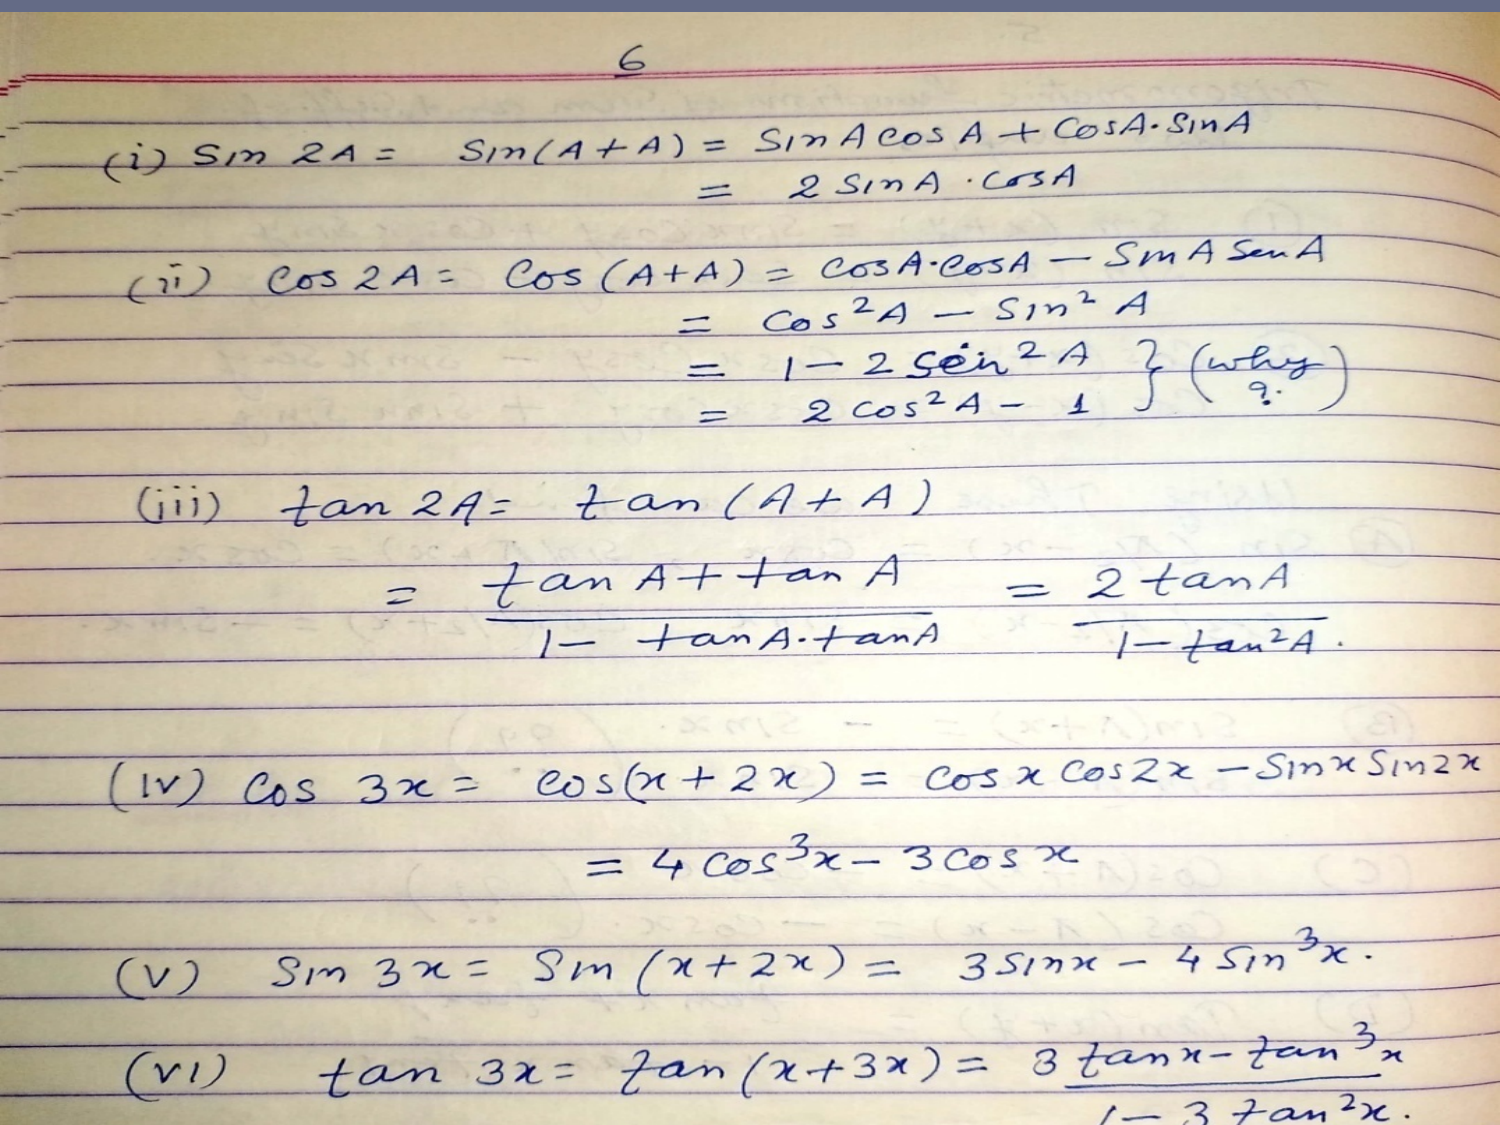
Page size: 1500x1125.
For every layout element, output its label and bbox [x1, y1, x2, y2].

list [0, 12, 1500, 1125]
